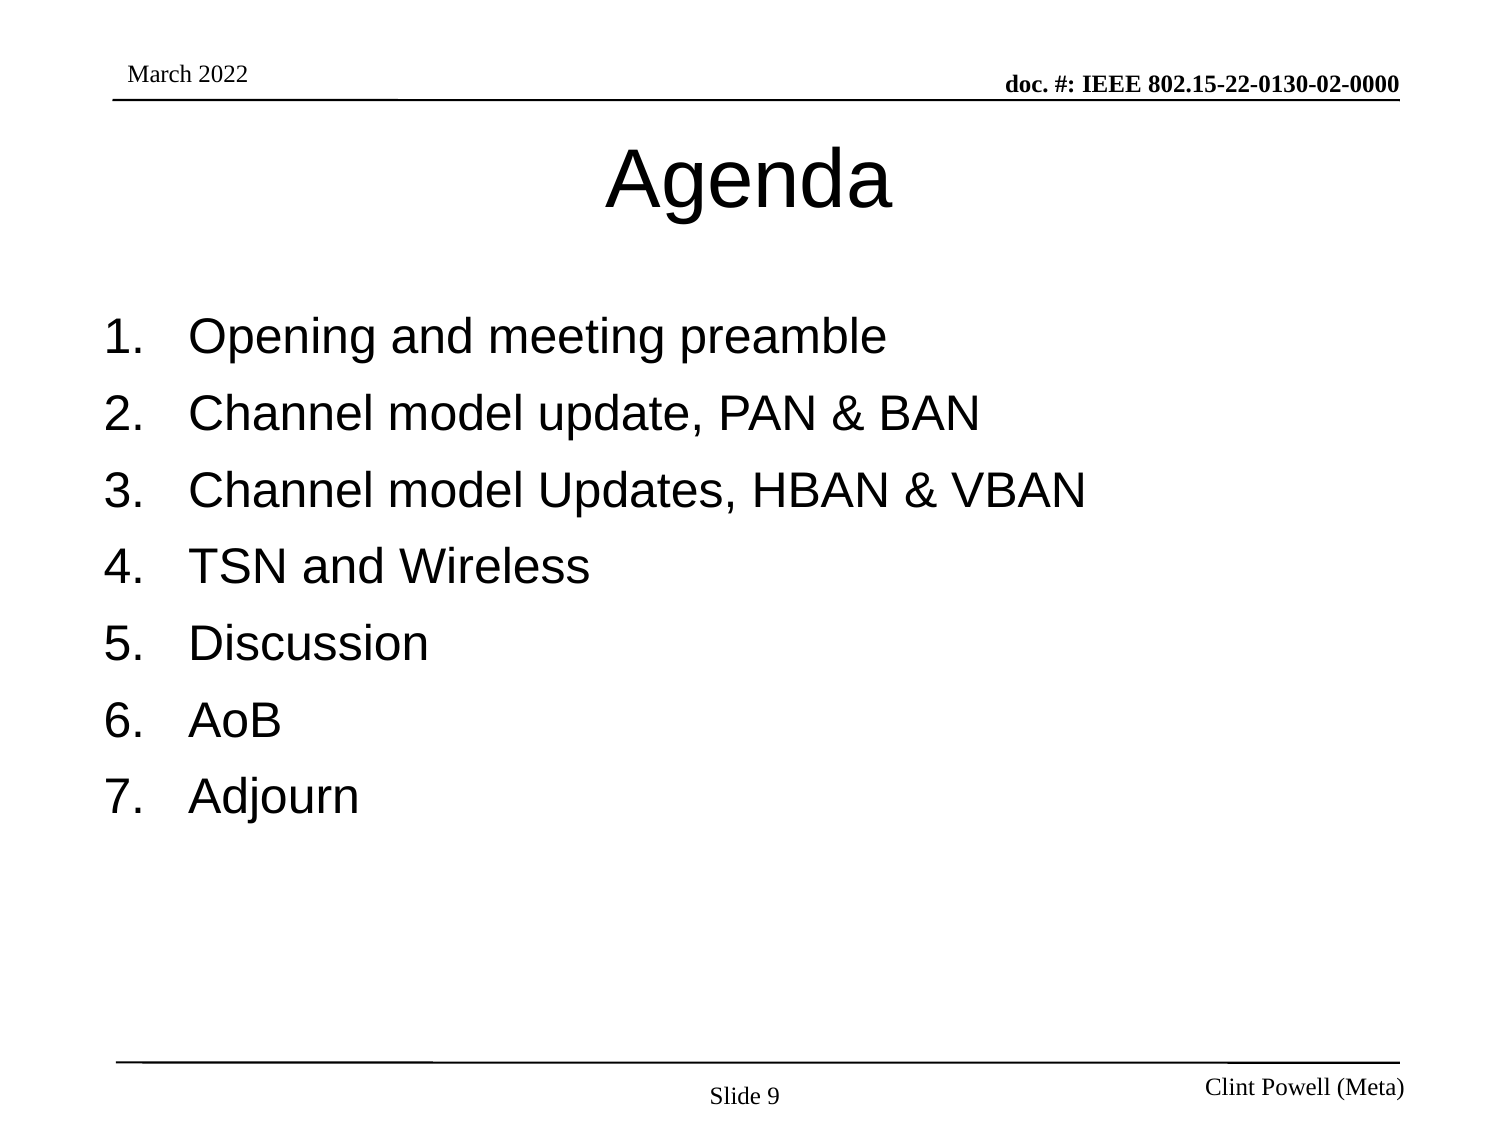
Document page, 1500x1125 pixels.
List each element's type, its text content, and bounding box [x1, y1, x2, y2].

title Agenda [112, 112, 1386, 237]
list Opening and meeting preamble Channel model update, PAN & BAN Channel model Updates, HBAN & VBAN TSN and Wireless Discussion AoB Adjourn [88, 296, 1363, 1047]
slide_number Slide 9 [690, 1075, 799, 1115]
